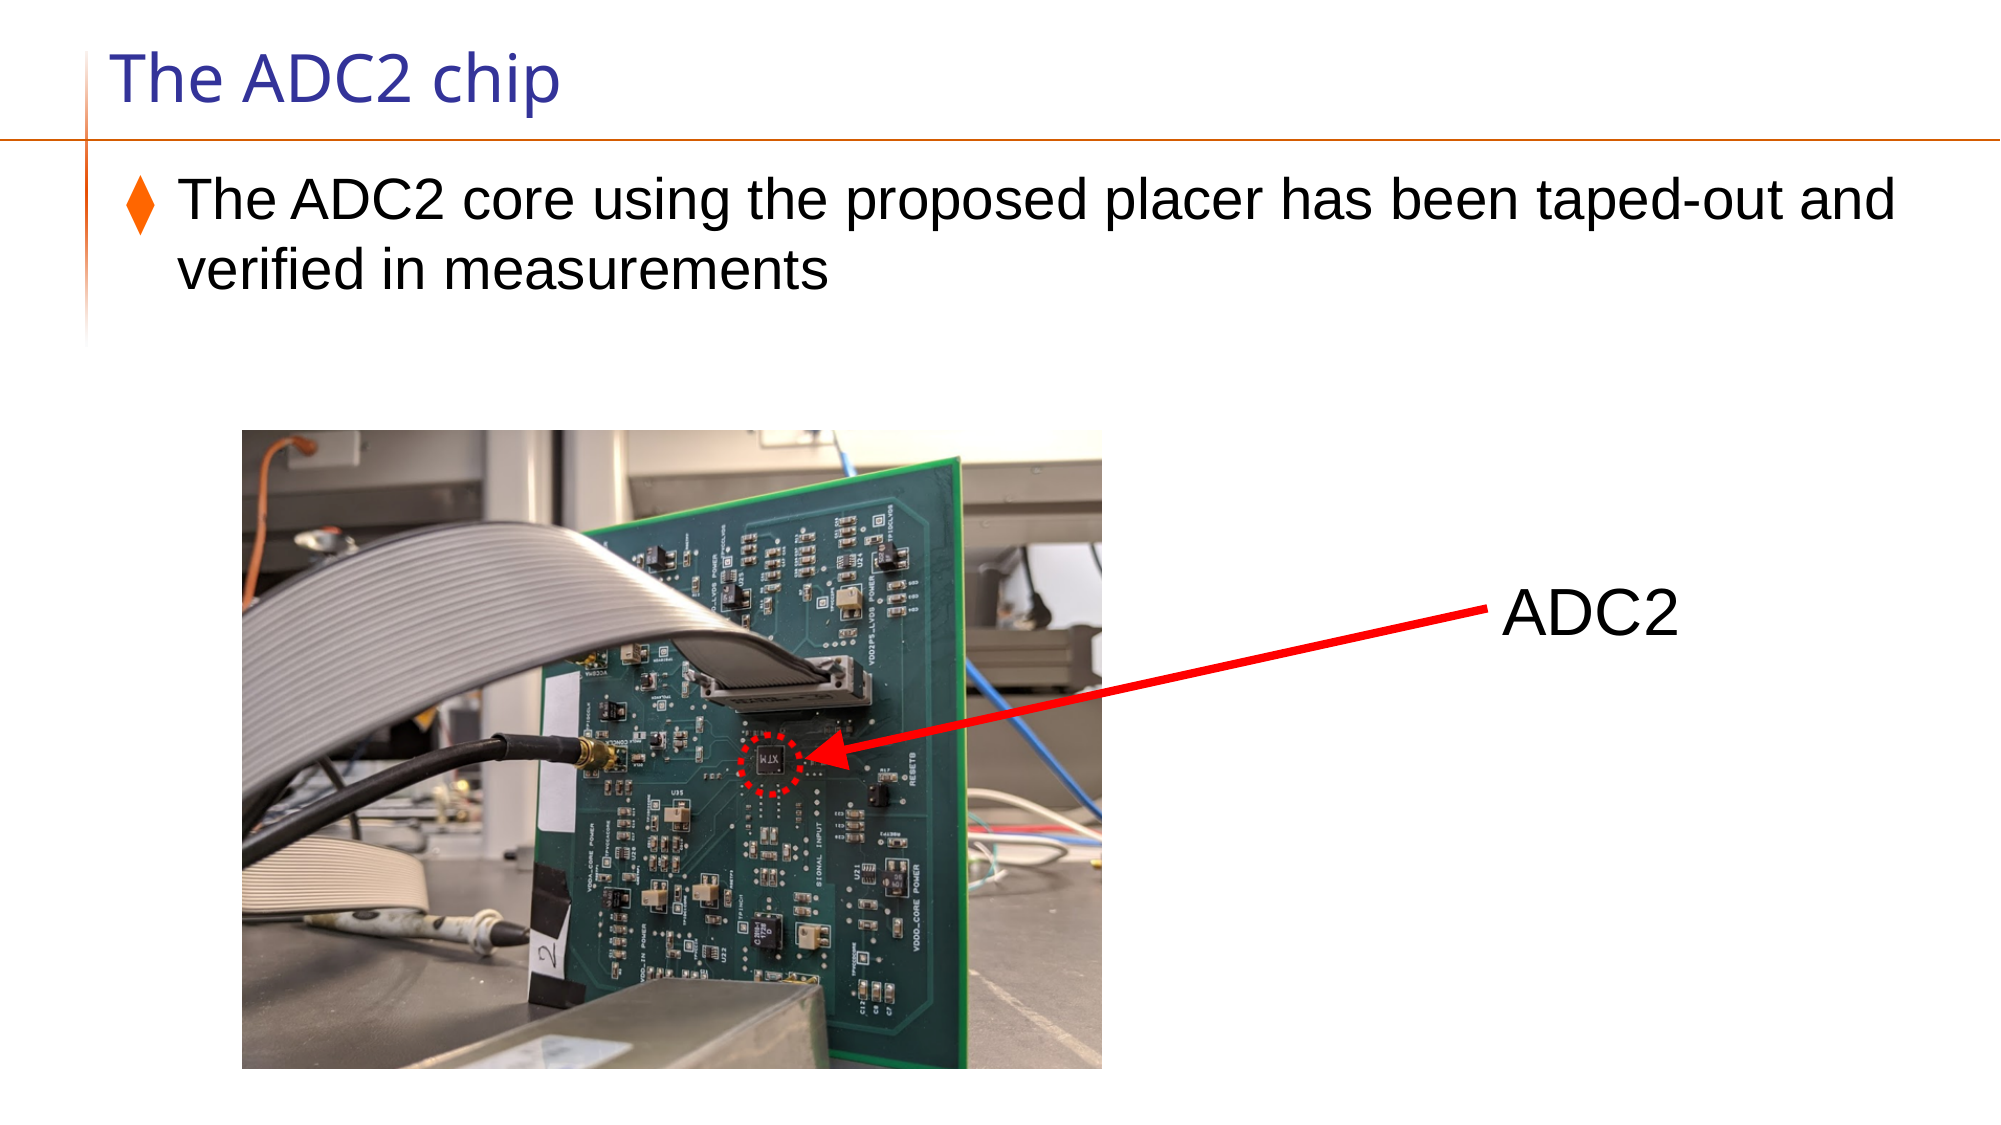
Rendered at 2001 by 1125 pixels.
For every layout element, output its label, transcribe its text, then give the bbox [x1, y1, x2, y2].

picture [242, 430, 1102, 1069]
title The ADC2 chip [94, 16, 1904, 135]
list The ADC2 core using the proposed placer has been taped-out and verified in measurements [87, 153, 1920, 367]
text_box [804, 608, 1487, 759]
text_box ADC2 [1487, 560, 1696, 656]
